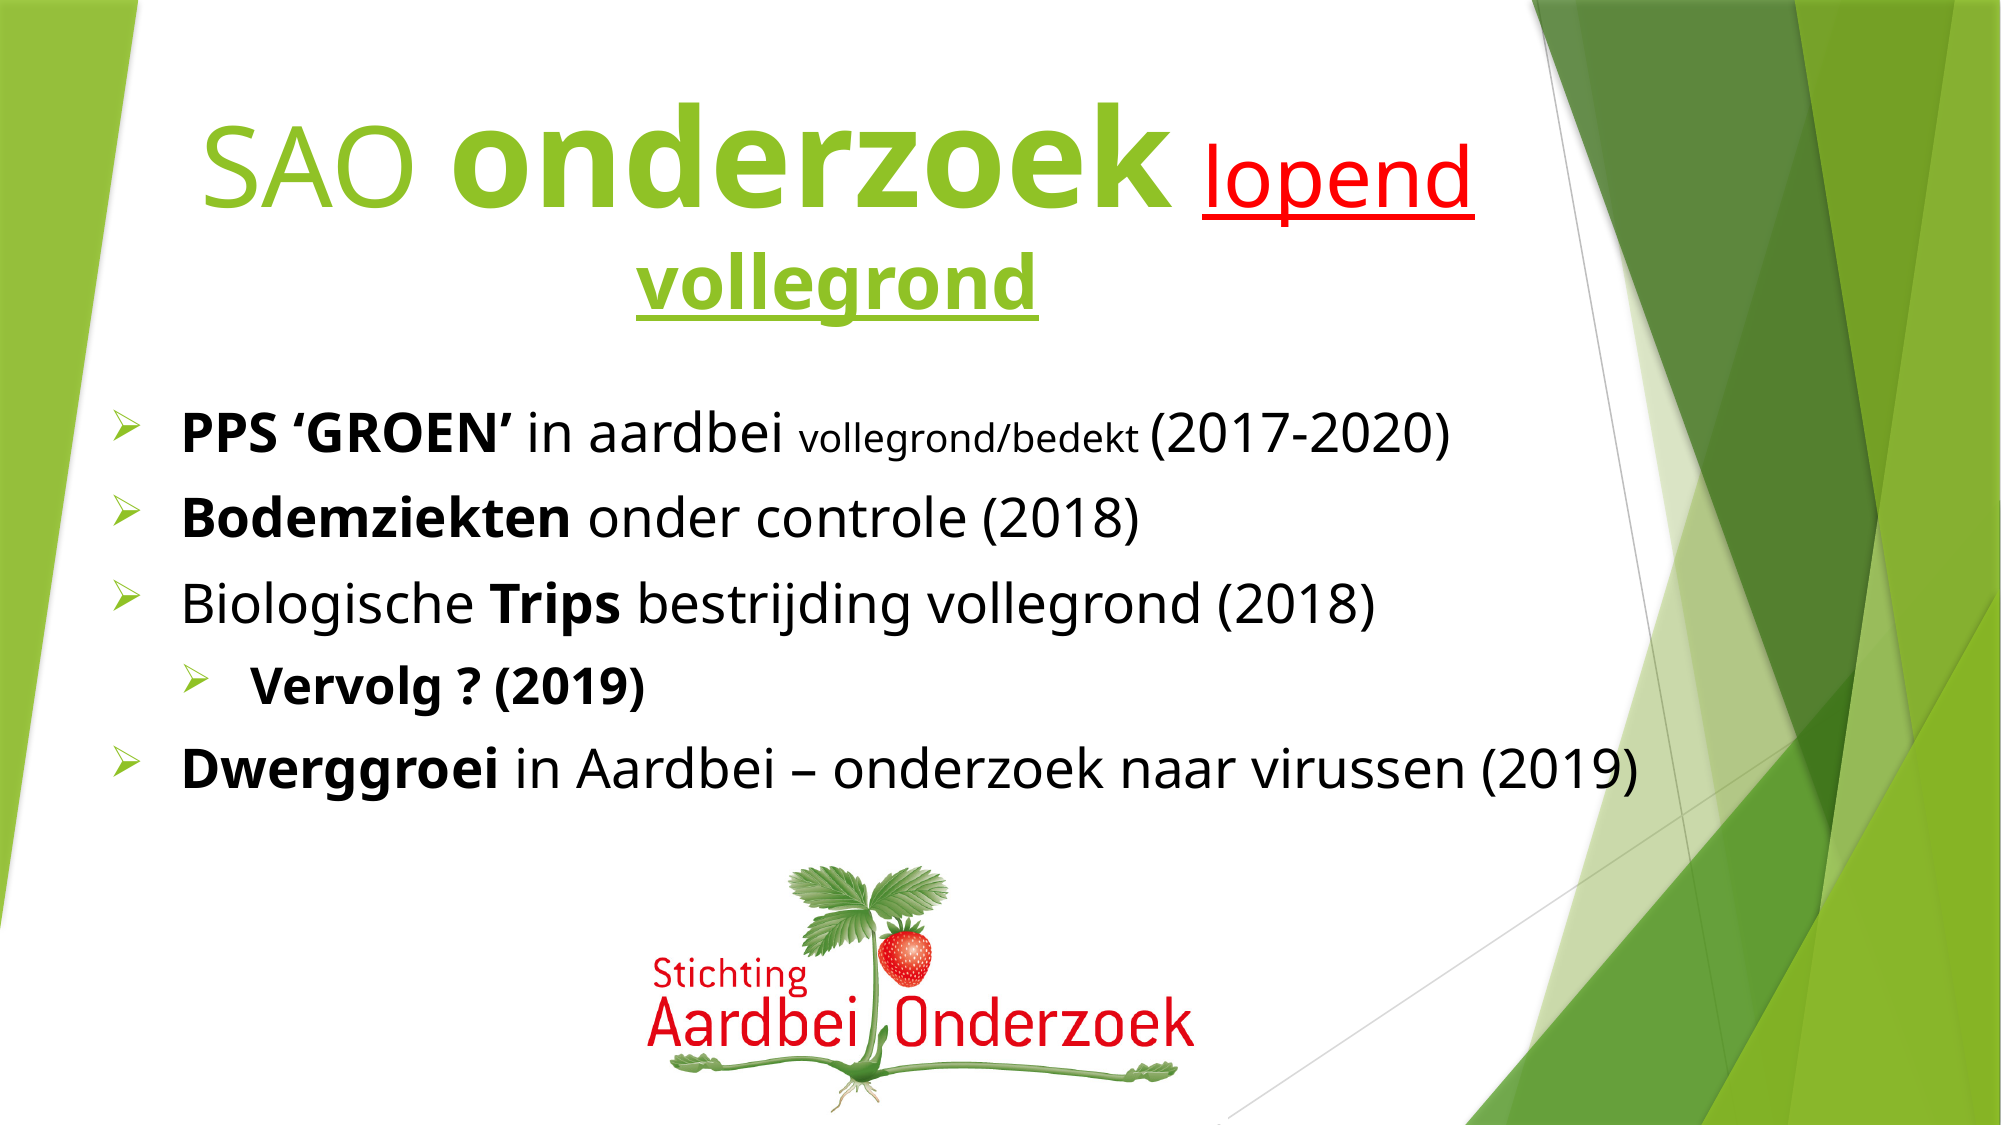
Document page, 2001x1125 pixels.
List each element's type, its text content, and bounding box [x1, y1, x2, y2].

subtitle PPS ‘GROEN’ in aardbei vollegrond/bedekt (2017-2020) Bodemziekten onder controle (2018) Biologische Trips bestrijding vollegrond (2018) Vervolg ? (2019) Dwerggroei in Aardbei – onderzoek naar virussen (2019) [24, 390, 1680, 851]
title SAO onderzoek lopend vollegrond [92, 133, 1584, 333]
picture [612, 849, 1228, 1124]
